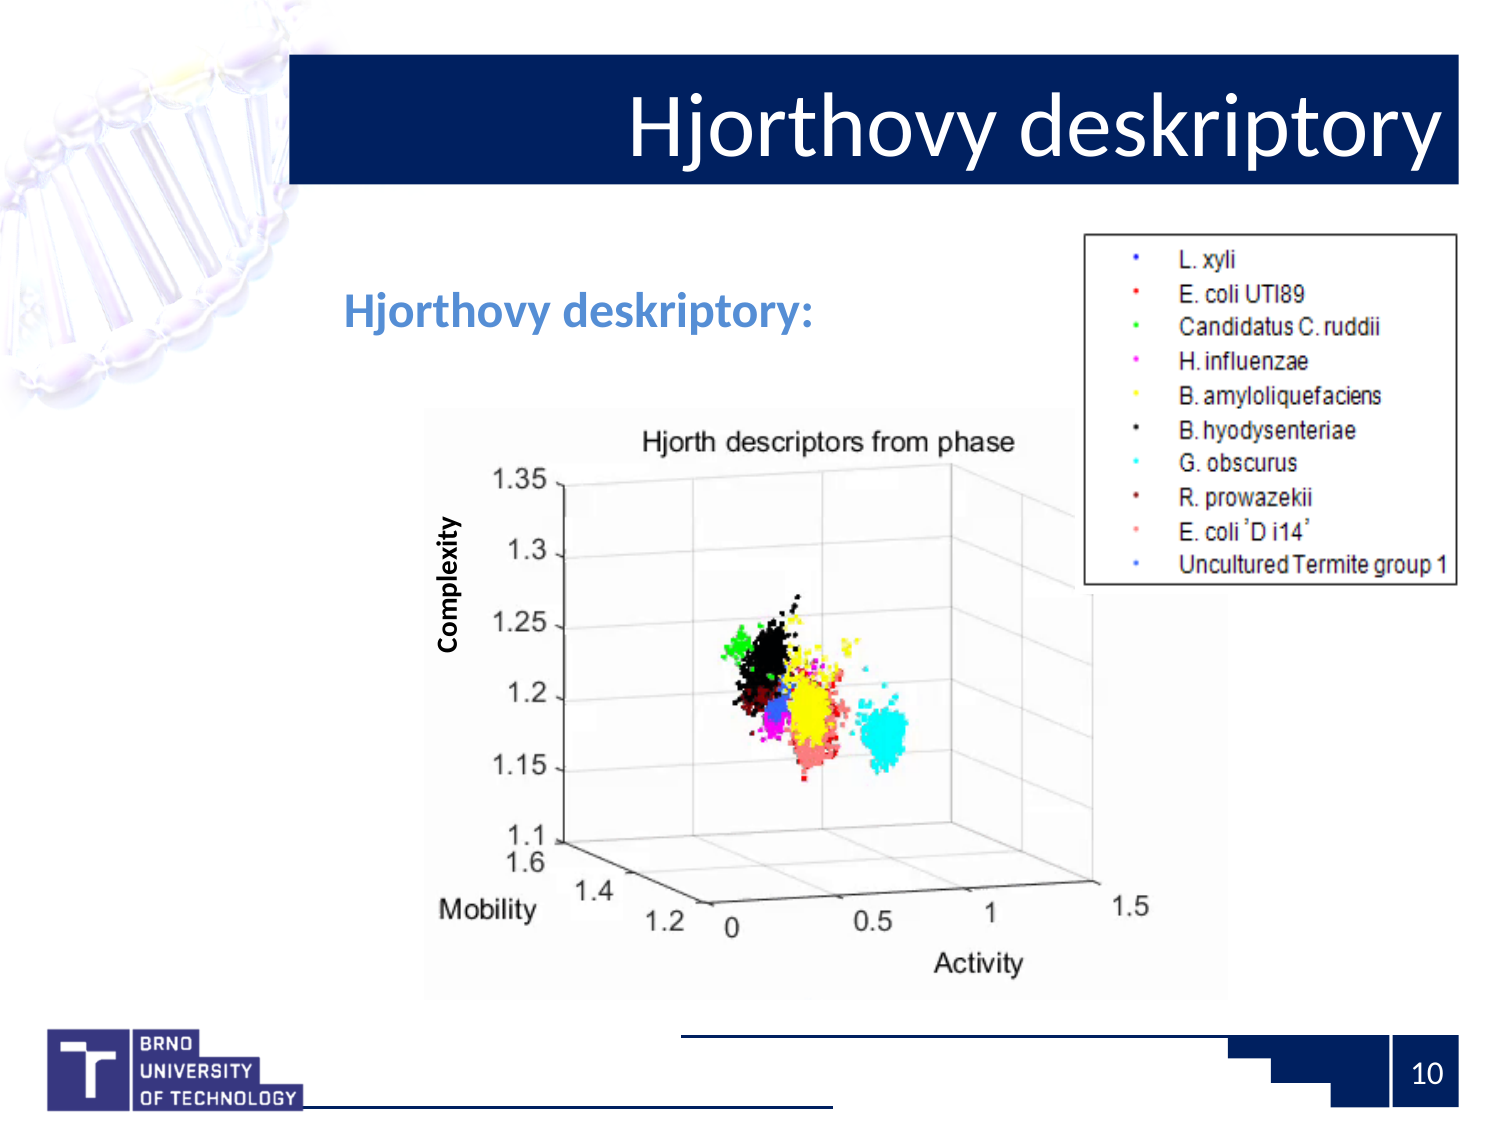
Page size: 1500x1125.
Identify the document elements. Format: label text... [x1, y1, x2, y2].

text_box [1227, 1034, 1390, 1108]
title Hjorthovy deskriptory [410, 52, 1461, 187]
picture [423, 223, 1468, 1000]
picture [0, 33, 407, 379]
slide_number 10 [1392, 1035, 1459, 1108]
picture [44, 1025, 305, 1113]
text_box Hjorthovy deskriptory: [410, 270, 830, 346]
